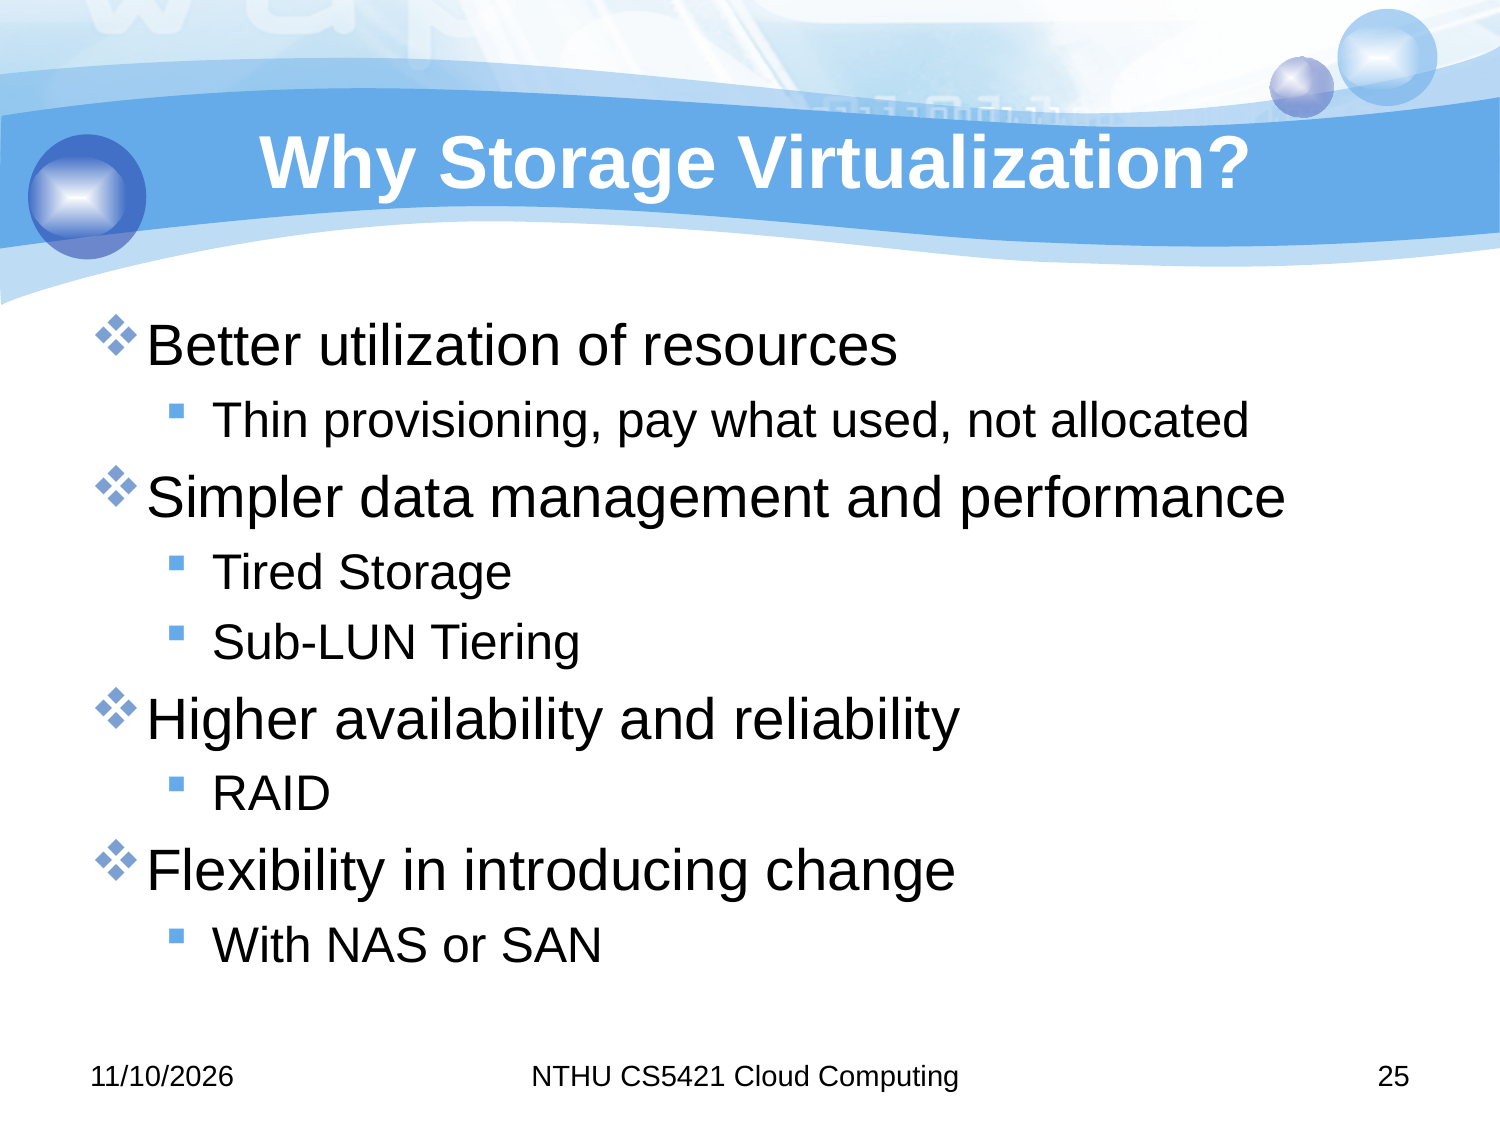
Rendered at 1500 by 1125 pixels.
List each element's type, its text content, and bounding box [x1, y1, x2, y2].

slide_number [75, 1050, 425, 1103]
footer NTHU CS5421 Cloud Computing [512, 1050, 988, 1103]
picture [0, 0, 1500, 112]
title Why Storage Virtualization? [150, 112, 1363, 205]
slide_number 25 [1074, 1050, 1425, 1103]
list Better utilization of resources Thin provisioning, pay what used, not allocated Simpler data management and performance Tired Storage Sub-LUN Tiering Higher availability and reliability RAID Flexibility in introducing change With NAS or SAN [75, 299, 1425, 1038]
